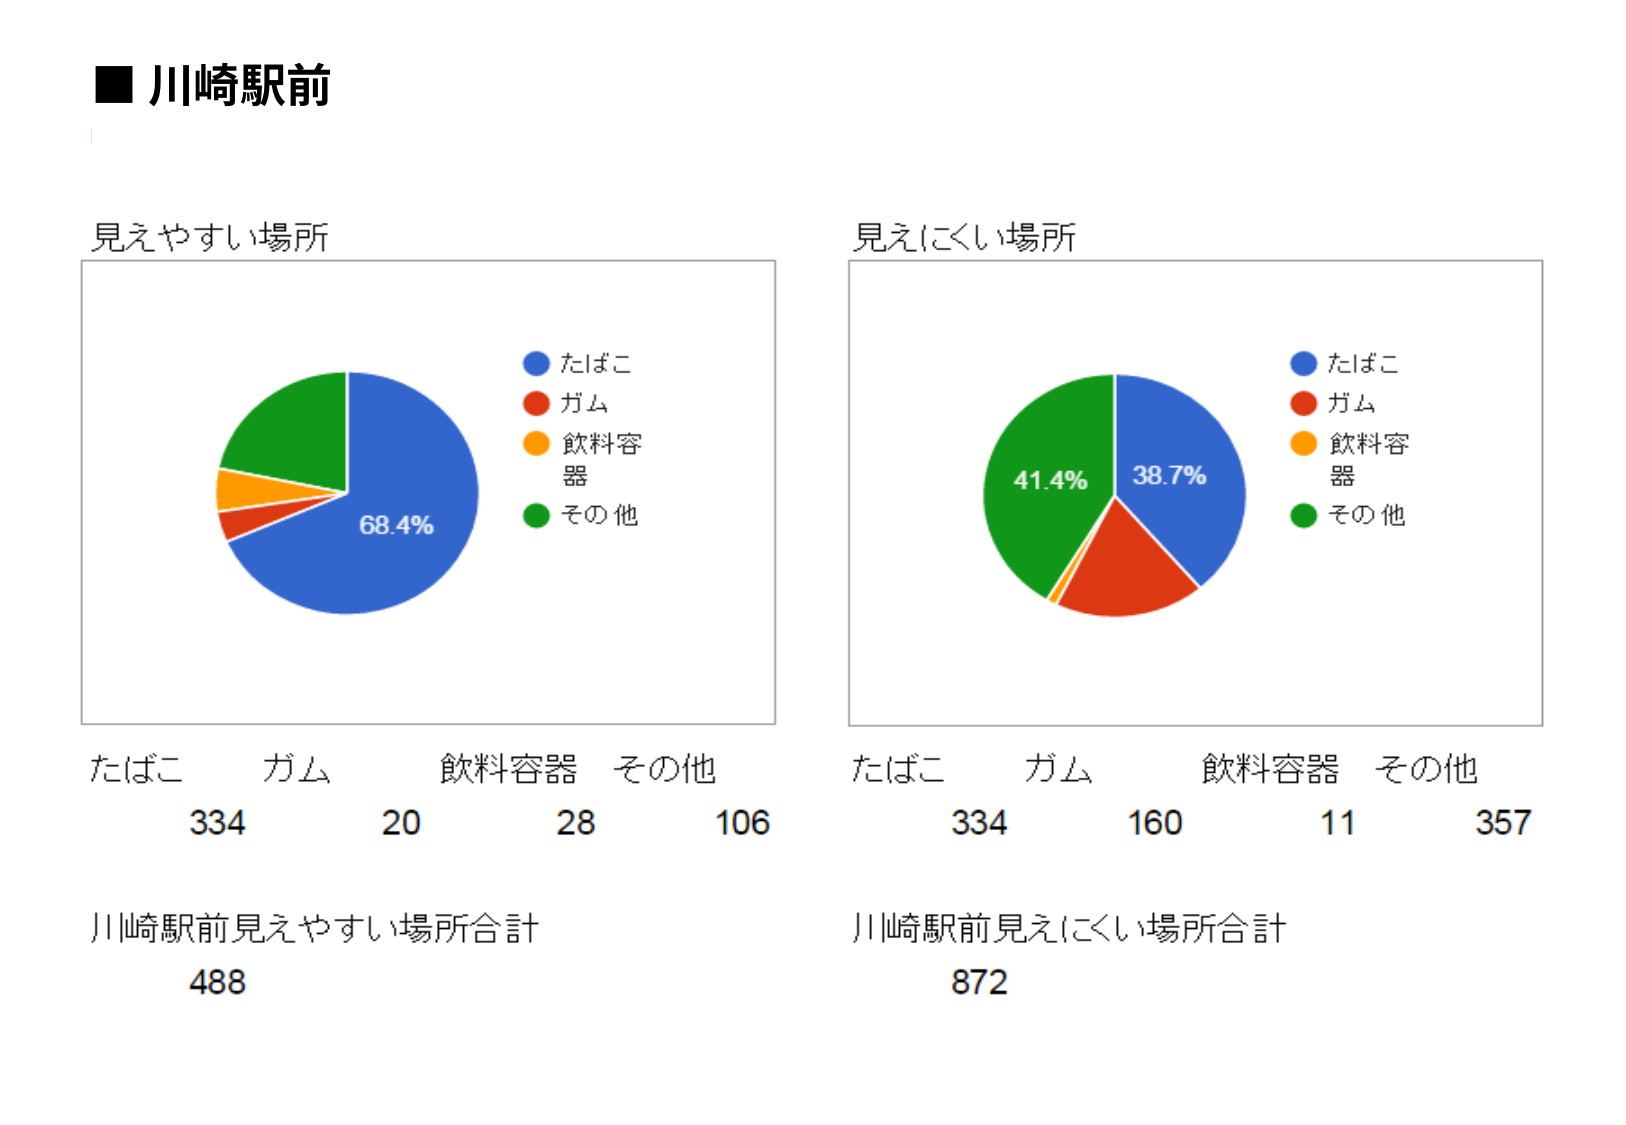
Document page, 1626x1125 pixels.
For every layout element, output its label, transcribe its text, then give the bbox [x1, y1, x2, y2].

picture [65, 99, 1560, 1026]
text_box ■川崎駅前 [76, 48, 347, 99]
